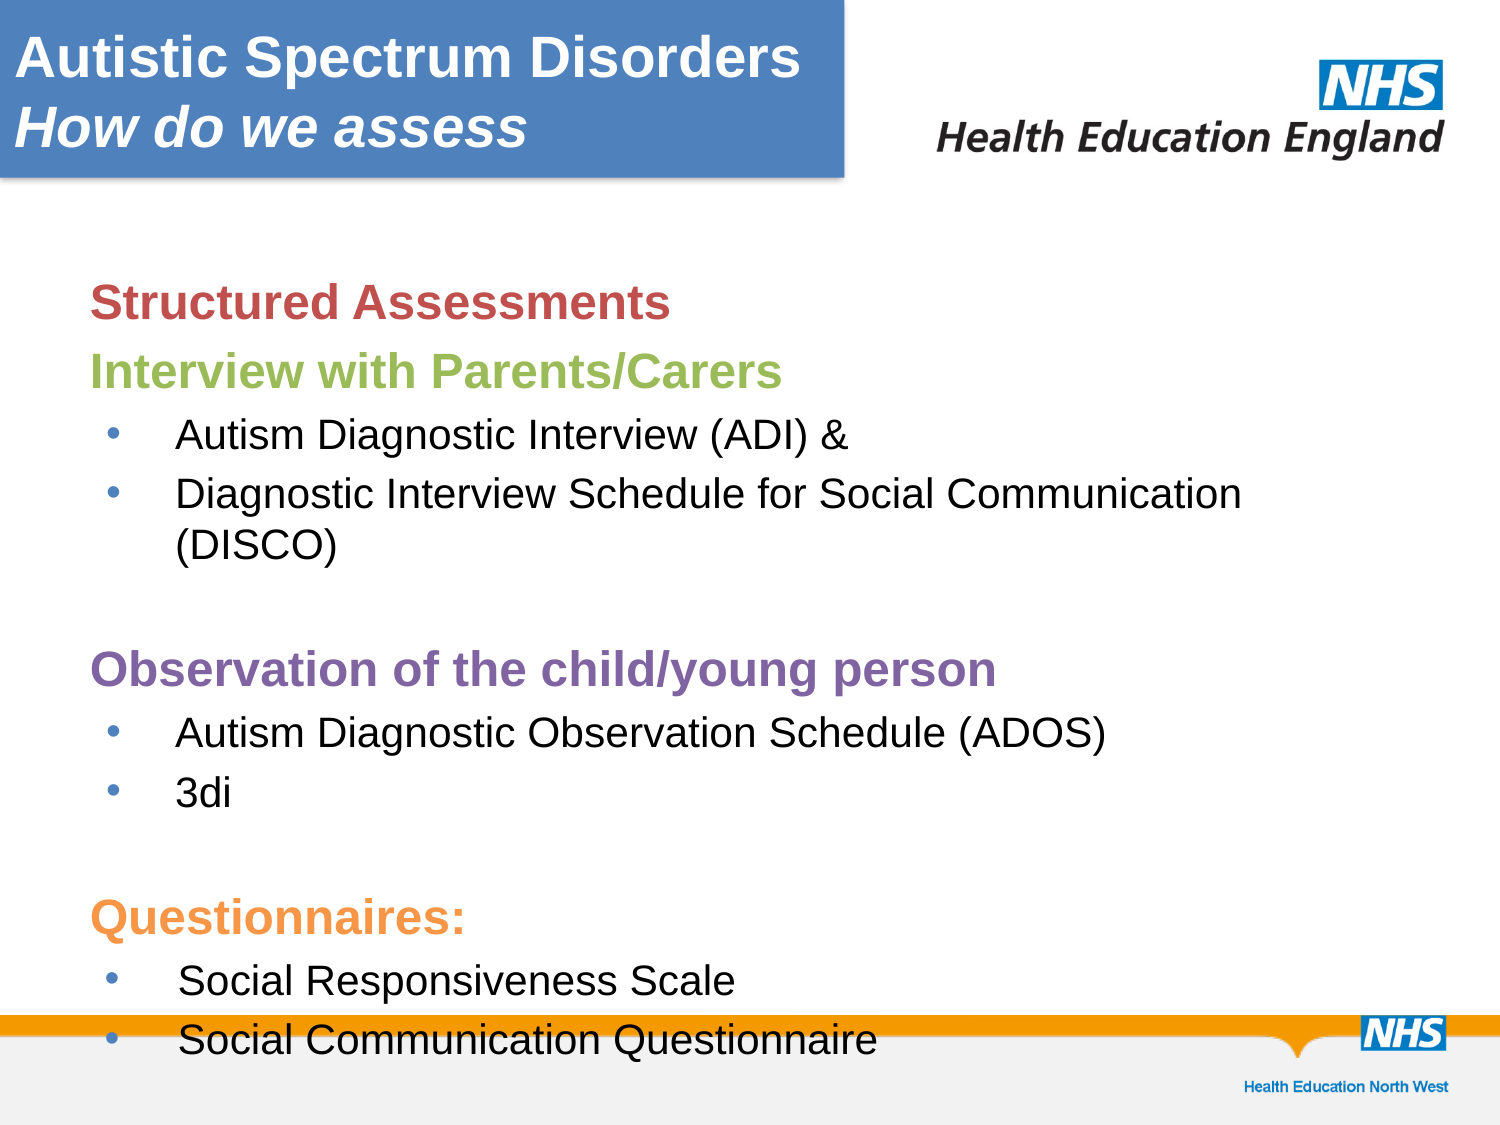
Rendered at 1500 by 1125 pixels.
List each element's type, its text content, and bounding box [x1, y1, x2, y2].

picture [791, 1004, 1463, 1106]
list Structured Assessments Interview with Parents/Carers Autism Diagnostic Interview (ADI) & Diagnostic Interview Schedule for Social Communication (DISCO) Observation of the child/young person Autism Diagnostic Observation Schedule (ADOS) 3di Questionnaires: Social Responsiveness Scale Social Communication Questionnaire [75, 262, 1425, 1071]
picture [936, 59, 1445, 161]
text_box Autistic Spectrum Disorders How do we assess [0, 0, 845, 178]
